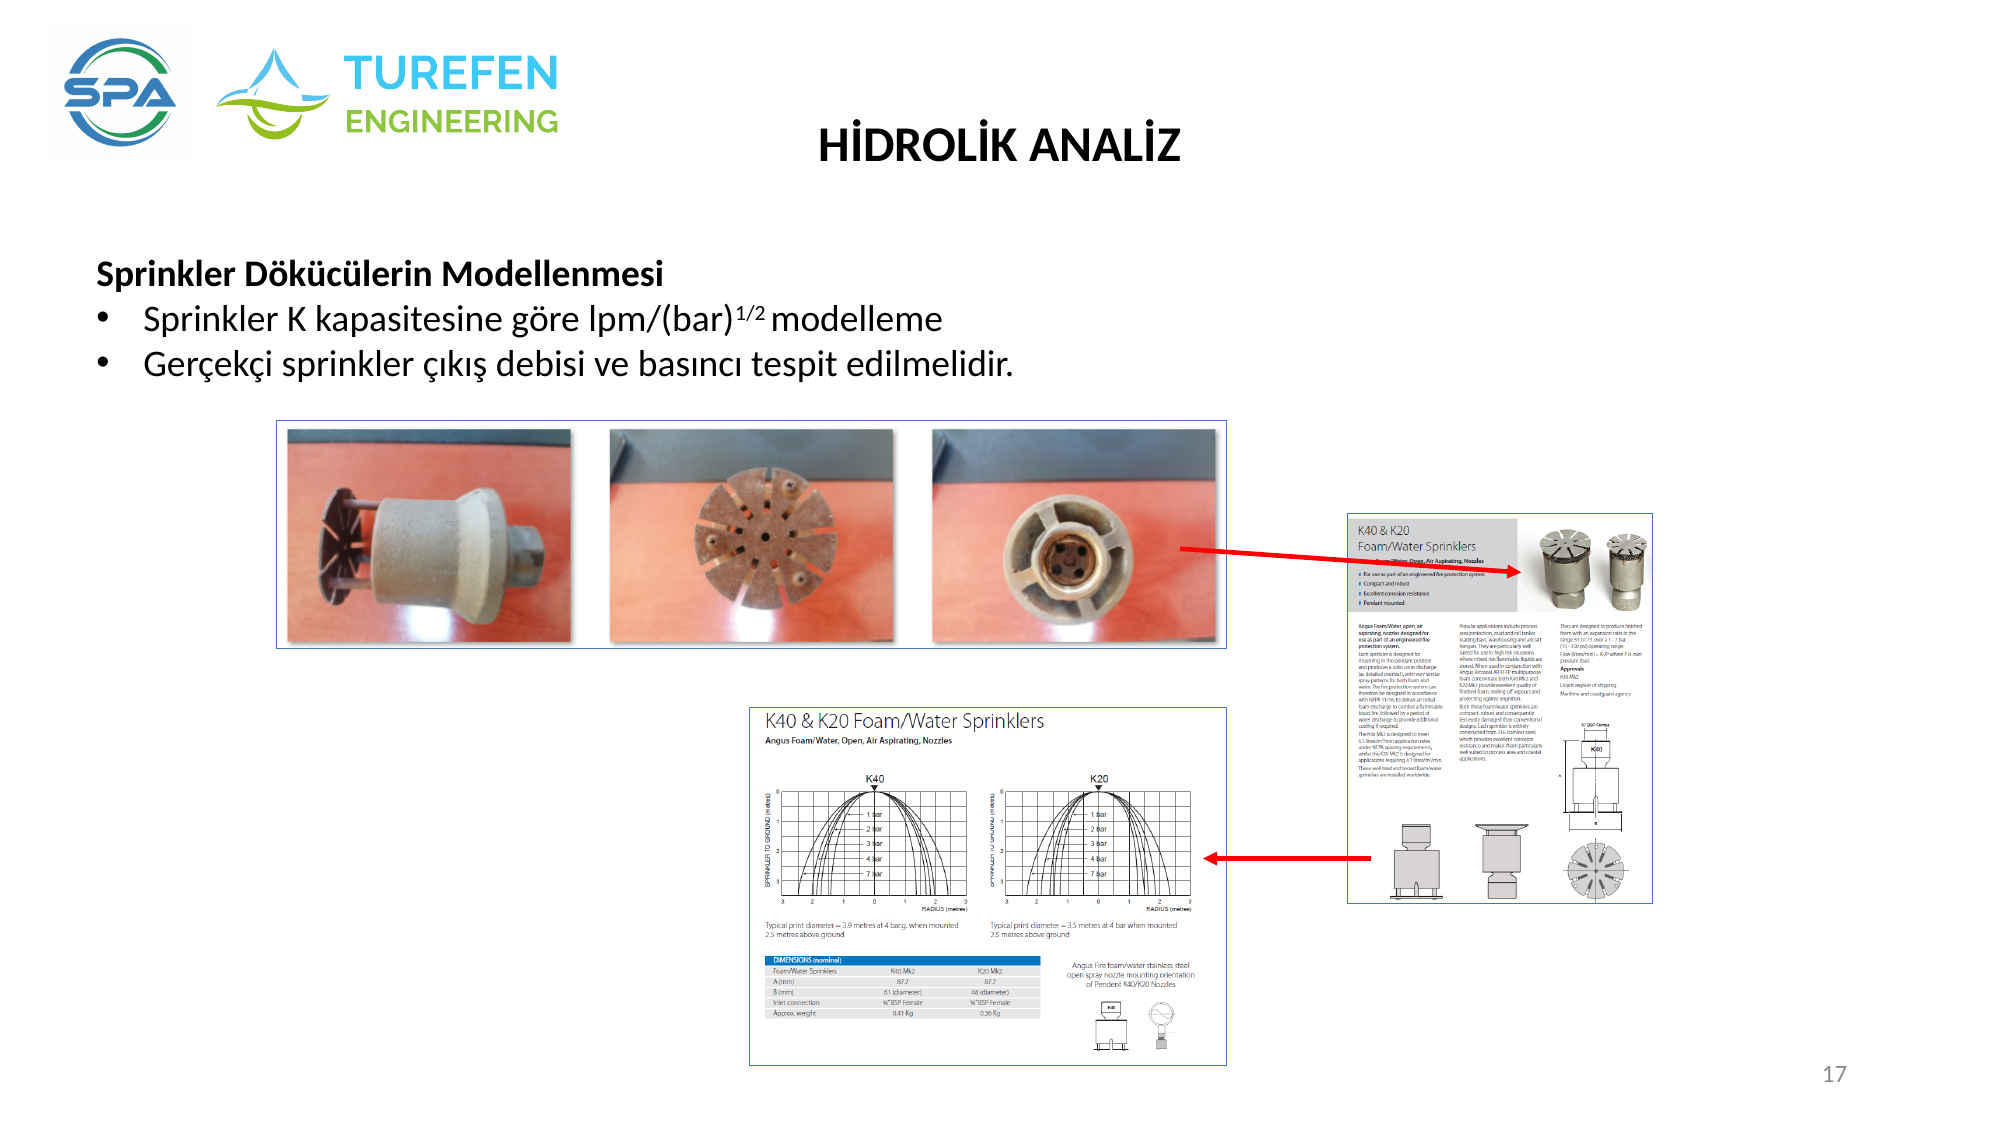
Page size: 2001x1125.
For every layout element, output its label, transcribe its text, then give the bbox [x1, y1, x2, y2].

picture [47, 25, 192, 162]
picture [216, 48, 560, 140]
text_box HİDROLİK ANALİZ [388, 103, 1612, 179]
picture [749, 707, 1227, 1066]
text_box Sprinkler Dökücülerin Modellenmesi Sprinkler K kapasitesine göre lpm/(bar)1/2 modelleme Gerçekçi sprinkler çıkış debisi ve basıncı tespit edilmelidir. [81, 241, 1246, 392]
picture [276, 420, 1227, 649]
slide_number 17 [1412, 1042, 1863, 1103]
picture [1347, 513, 1653, 904]
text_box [1179, 548, 1522, 573]
